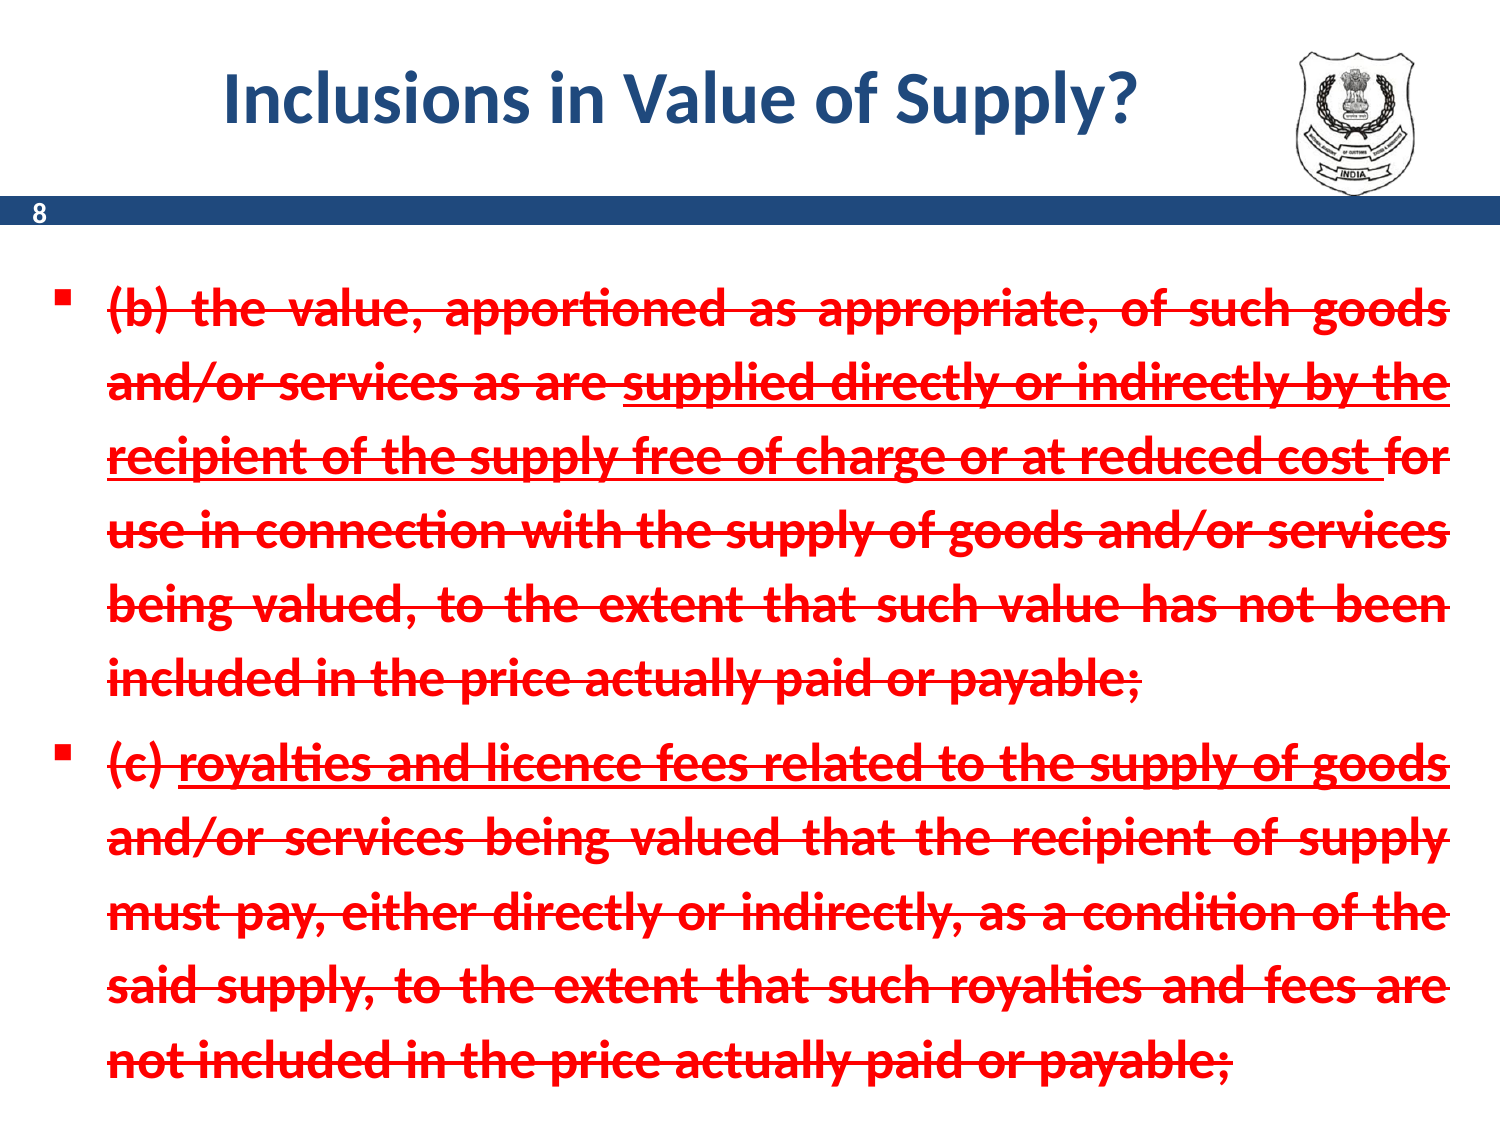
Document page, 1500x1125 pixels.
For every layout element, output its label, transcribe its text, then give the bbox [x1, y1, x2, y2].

picture [1287, 40, 1423, 196]
text_box [0, 196, 1500, 225]
list (b) the value, apportioned as appropriate, of such goods and/or services as are supplied directly or indirectly by the recipient of the supply free of charge or at reduced cost for use in connection with the supply of goods and/or services being valued, to the extent that such value has not been included in the price actually paid or payable; (c) royalties and licence fees related to the supply of goods and/or services being valued that the recipient of supply must pay, either directly or indirectly, as a condition of the said supply, to the extent that such royalties and fees are not included in the price actually paid or payable; [35, 255, 1465, 1106]
slide_number 8 [17, 187, 136, 217]
title Inclusions in Value of Supply? [76, 30, 1288, 185]
